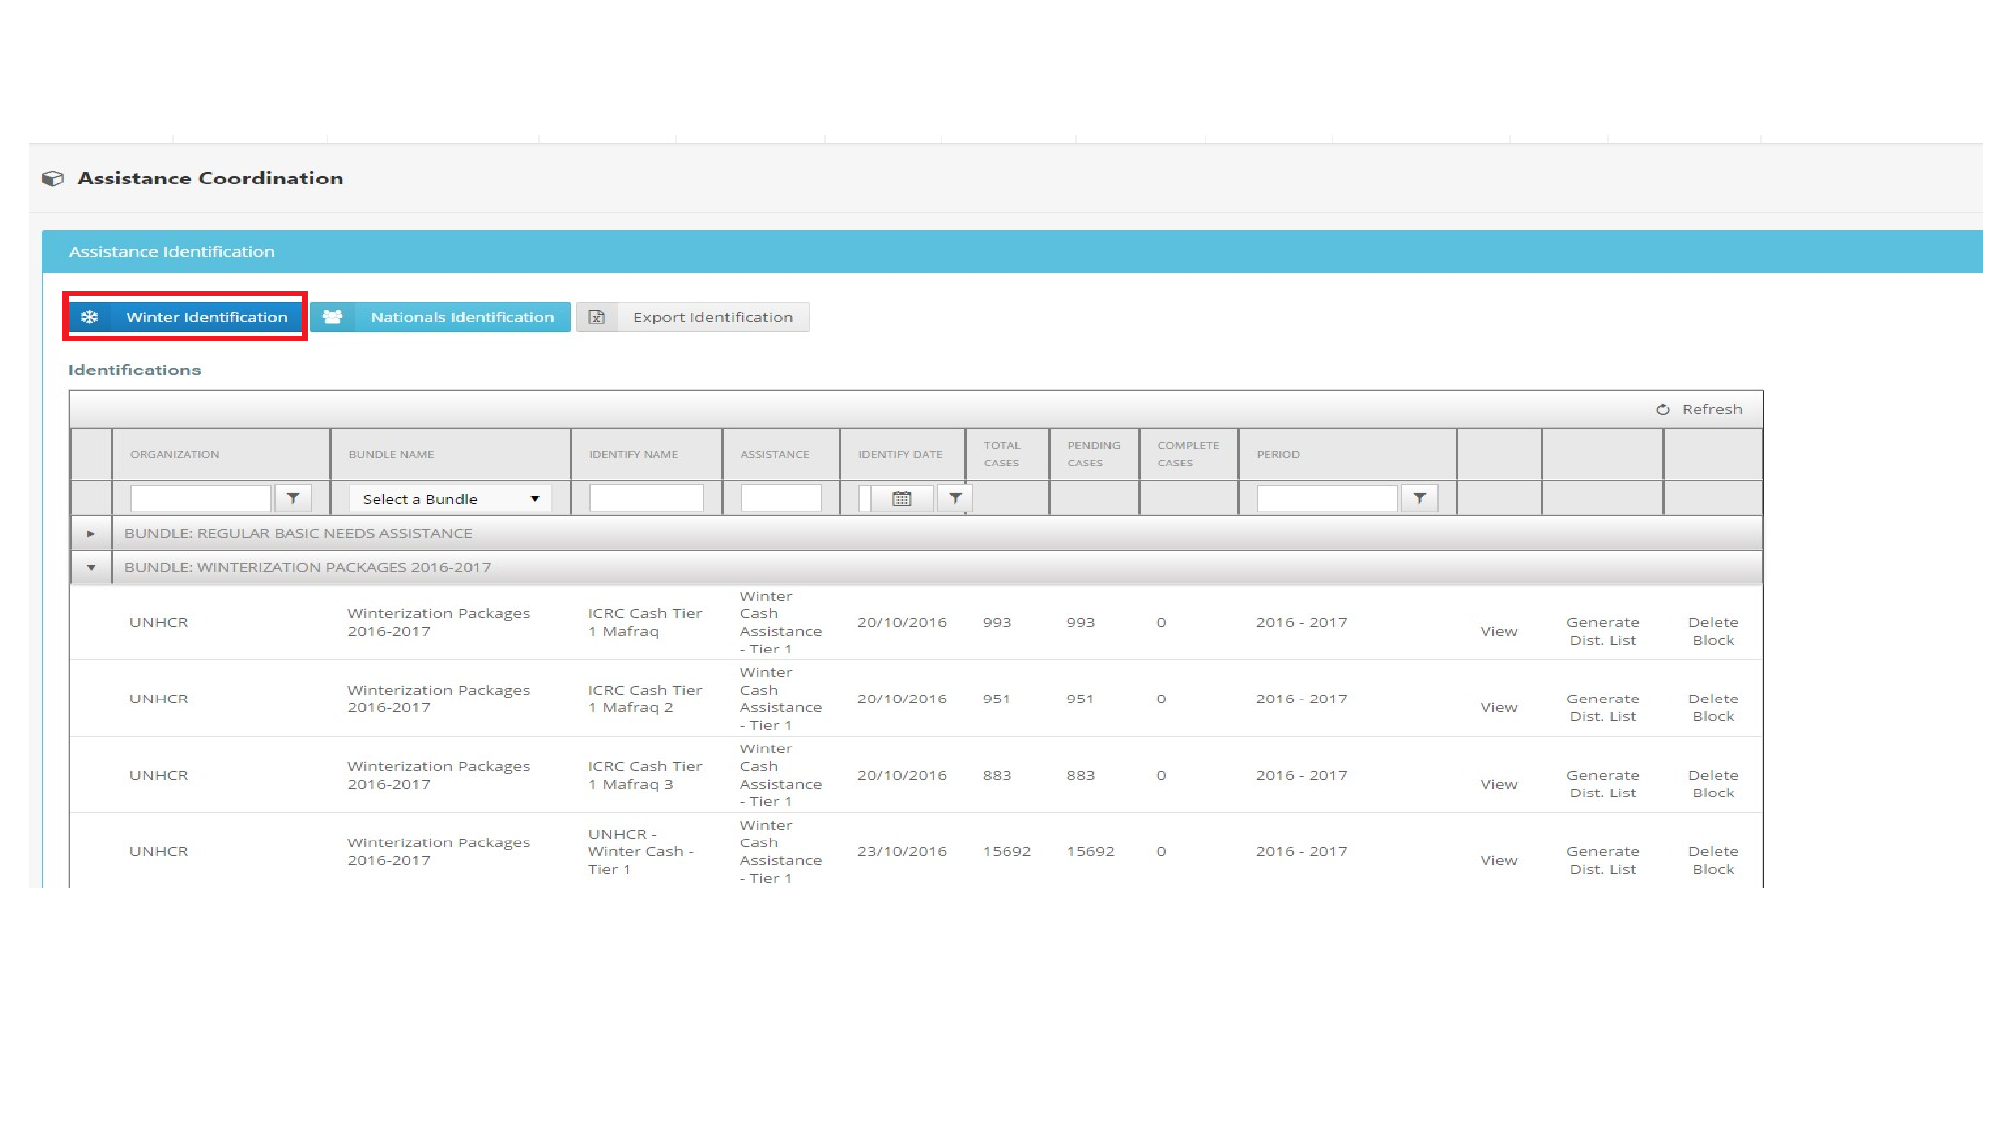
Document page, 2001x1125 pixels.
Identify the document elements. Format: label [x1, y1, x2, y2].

picture [29, 135, 1983, 888]
